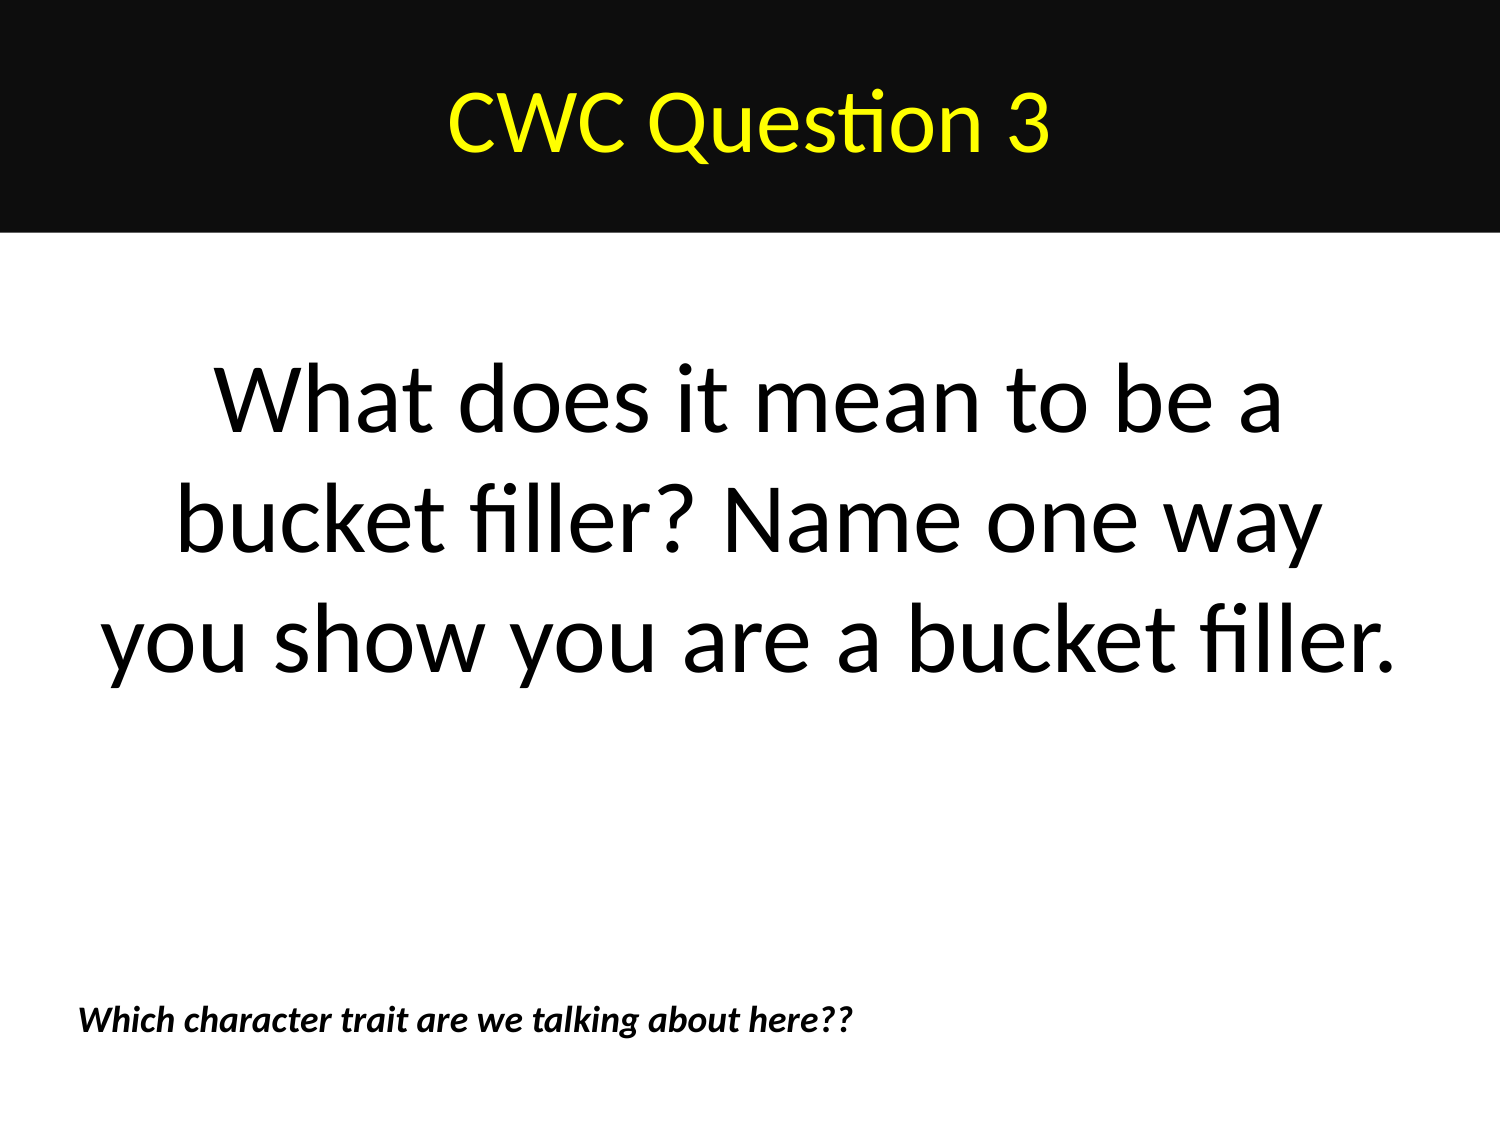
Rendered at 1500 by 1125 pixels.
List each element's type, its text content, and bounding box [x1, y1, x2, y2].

title CWC Question 3 [0, 0, 1500, 233]
list What does it mean to be a bucket filler? Name one way you show you are a bucket filler. [75, 324, 1425, 1005]
text_box Which character trait are we talking about here?? [62, 987, 925, 1048]
